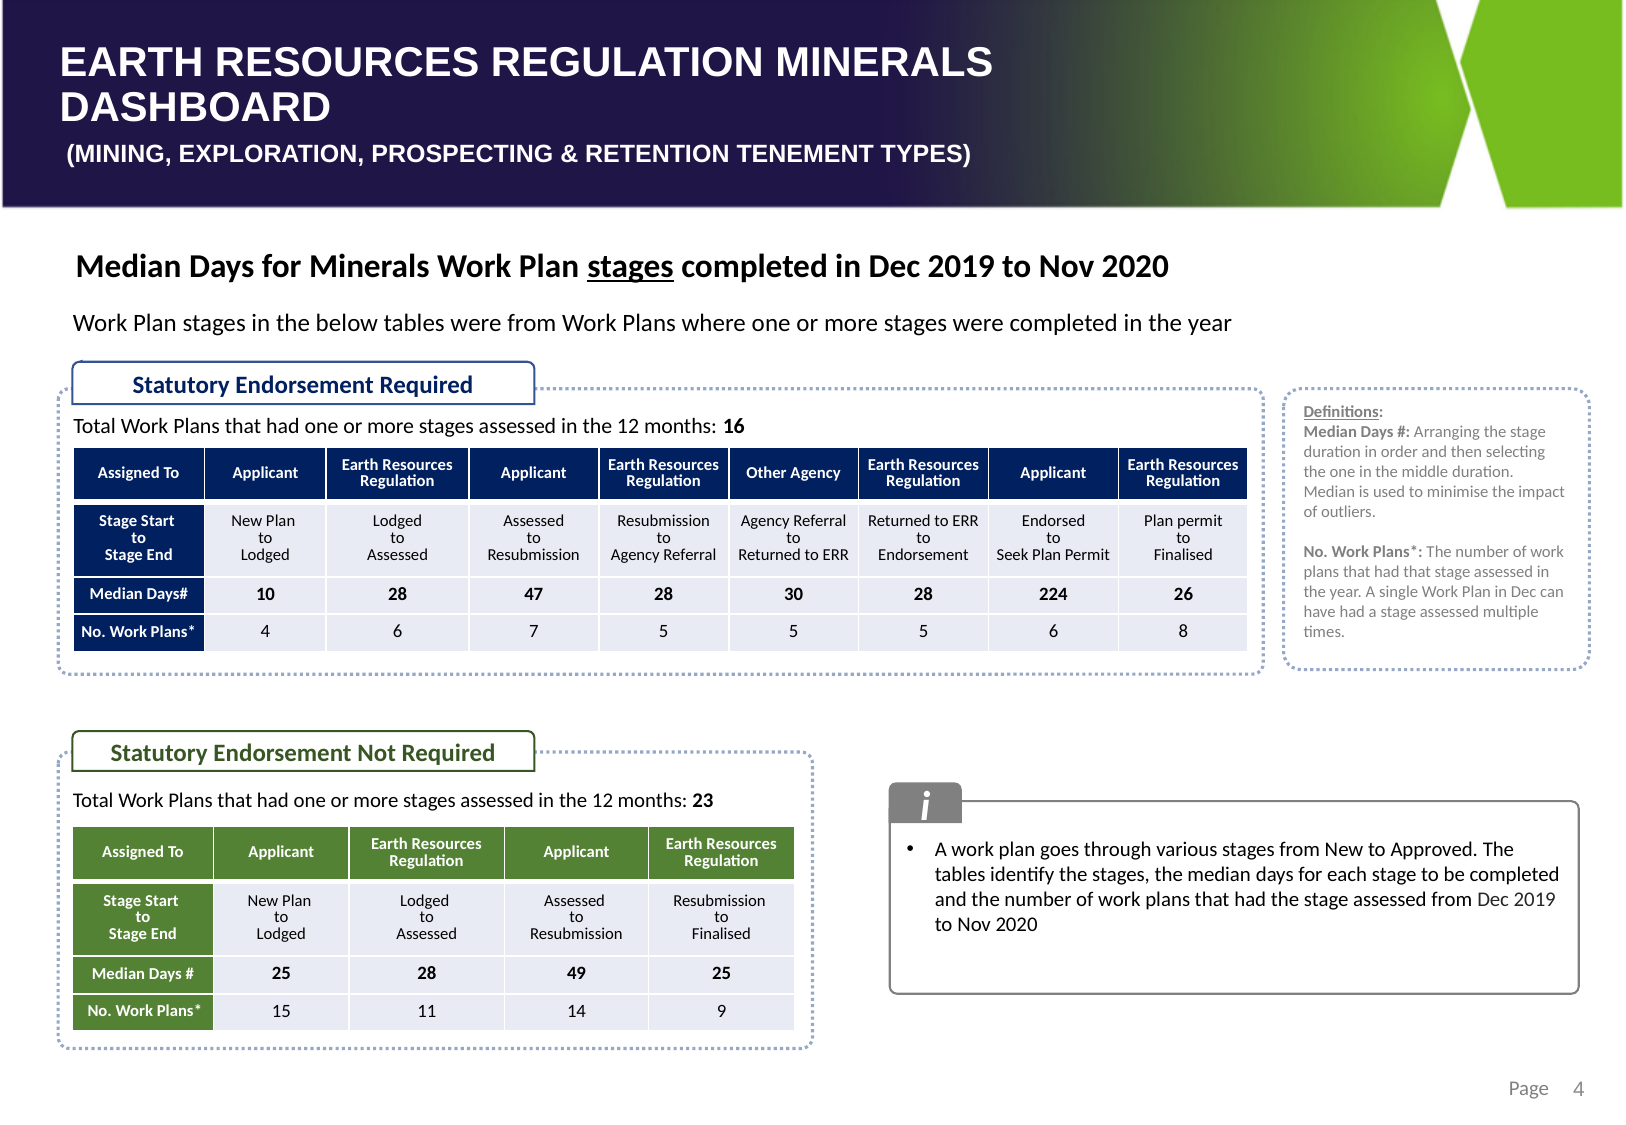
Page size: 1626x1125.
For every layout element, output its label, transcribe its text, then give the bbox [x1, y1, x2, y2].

text_box Definitions: Median Days #: Arranging the stage duration in order and then selecting the one in the middle duration. Median is used to minimise the impact of outliers. No. Work Plans*: The number of work plans that had that stage assessed in the year. A single Work Plan in Dec can have had a stage assessed multiple times. [1282, 387, 1591, 671]
text_box Statutory Endorsement Required [71, 359, 536, 406]
picture [0, 0, 1625, 212]
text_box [889, 783, 1579, 994]
text_box Work Plan stages in the below tables were from Work Plans where one or more stages were completed in the year [58, 303, 1284, 345]
text_box Statutory Endorsement Not Required [71, 730, 536, 772]
text_box [57, 387, 1265, 676]
slide_number 4 [1545, 1062, 1613, 1113]
text_box [57, 750, 814, 1050]
text_box Median Days for Minerals Work Plan stages completed in Dec 2019 to Nov 2020 [60, 246, 1264, 305]
